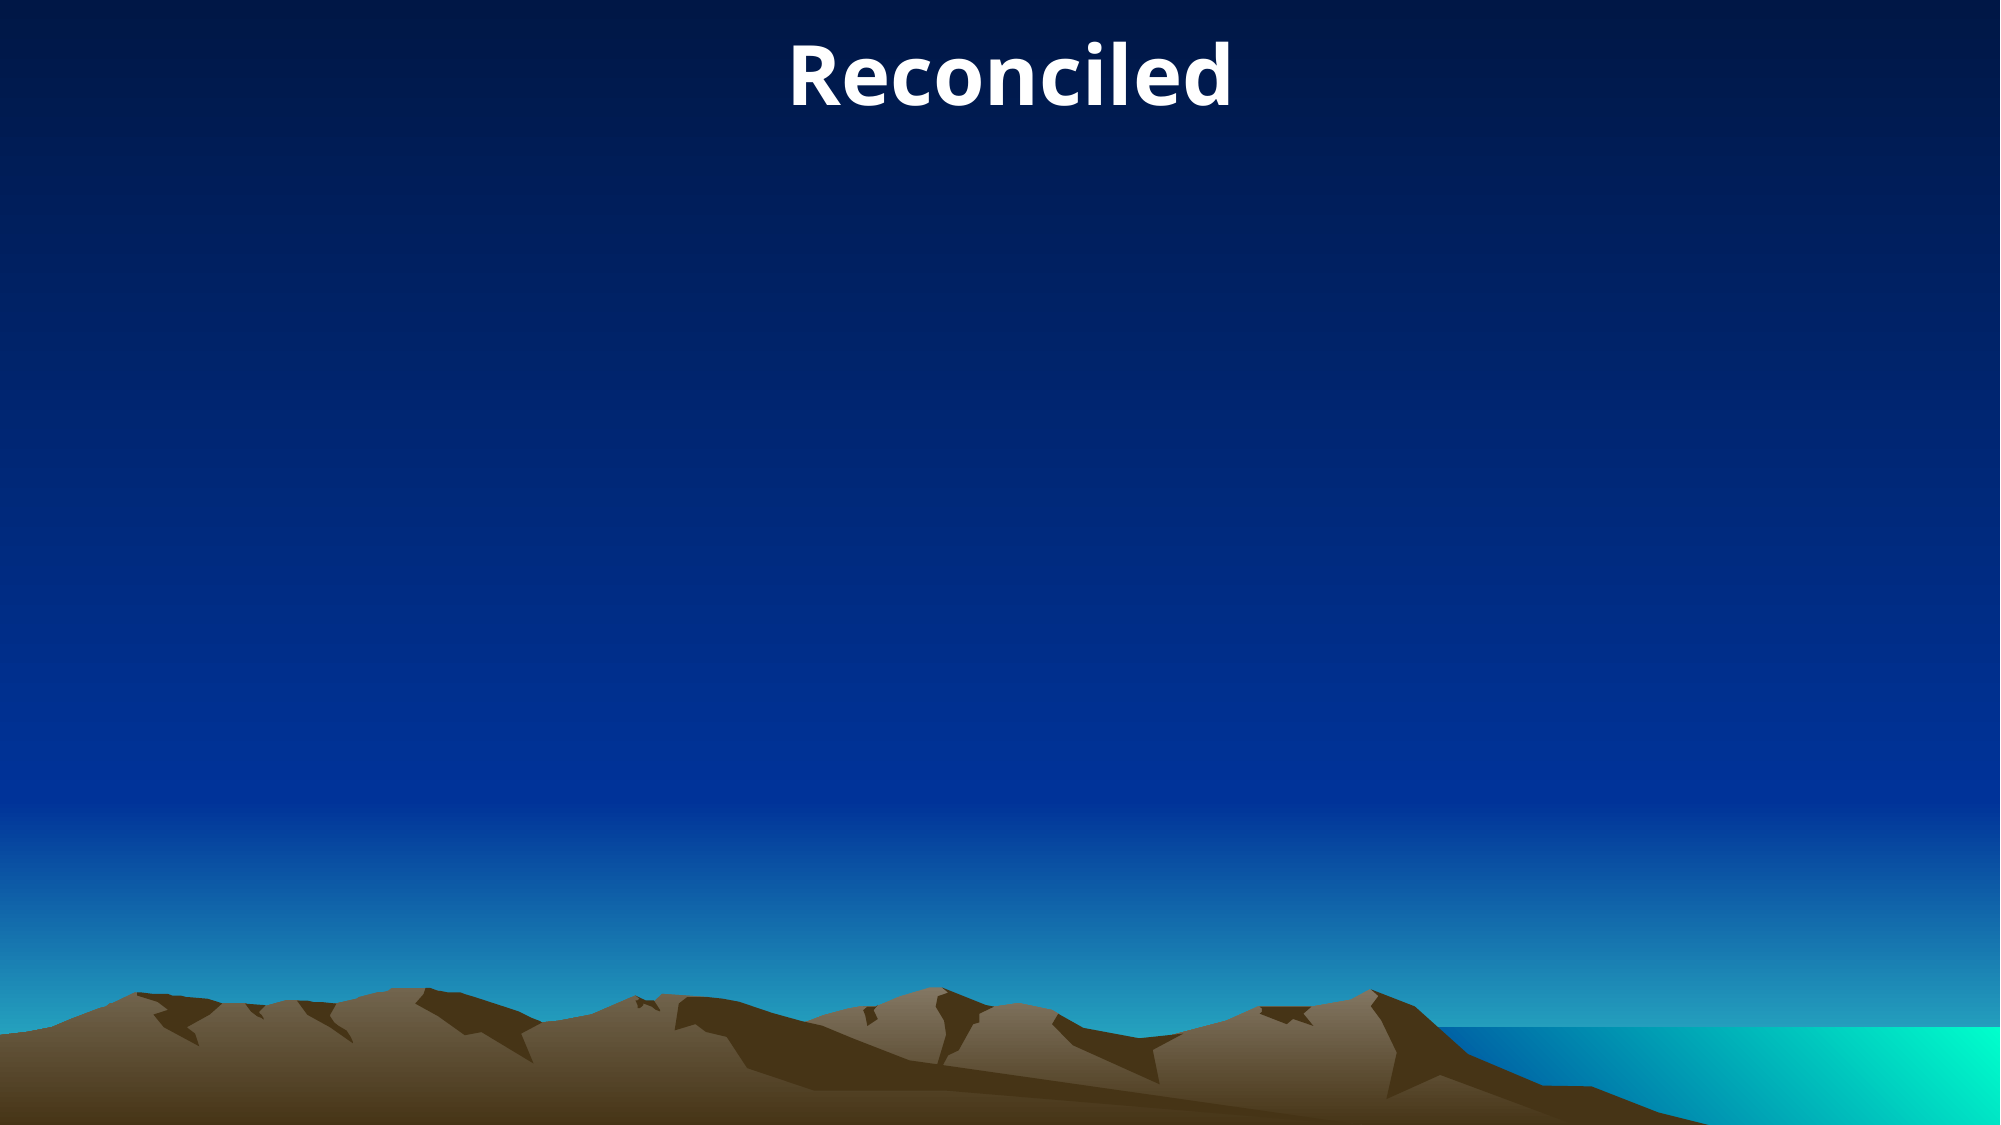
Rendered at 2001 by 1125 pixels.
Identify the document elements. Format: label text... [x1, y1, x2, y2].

text_box Reconciled [12, 0, 1988, 825]
